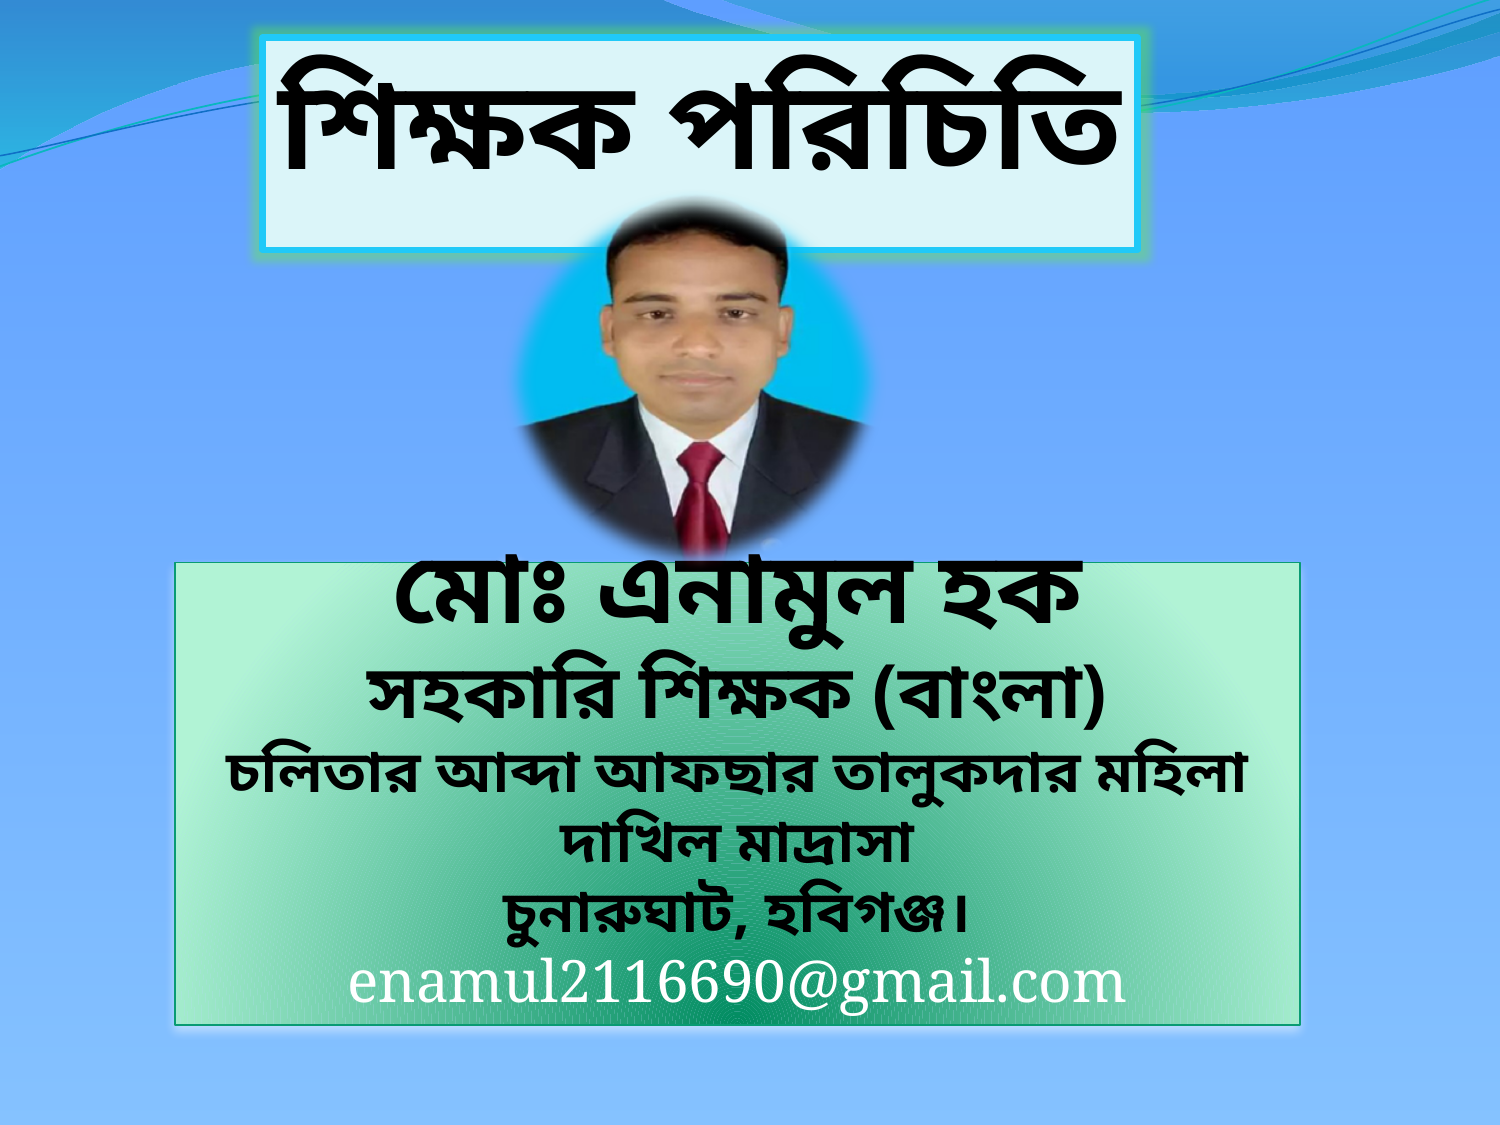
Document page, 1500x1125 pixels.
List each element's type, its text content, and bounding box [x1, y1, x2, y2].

text_box মোঃ এনামুল হক সহকারি শিক্ষক (বাংলা) চলিতার আব্দা আফছার তালুকদার মহিলা দাখিল মাদ্রাসা চুনারুঘাট, হবিগঞ্জ। enamul2116690@gmail.com [174, 562, 1301, 1026]
text_box শিক্ষক পরিচিতি [262, 37, 1138, 250]
picture [499, 187, 888, 576]
